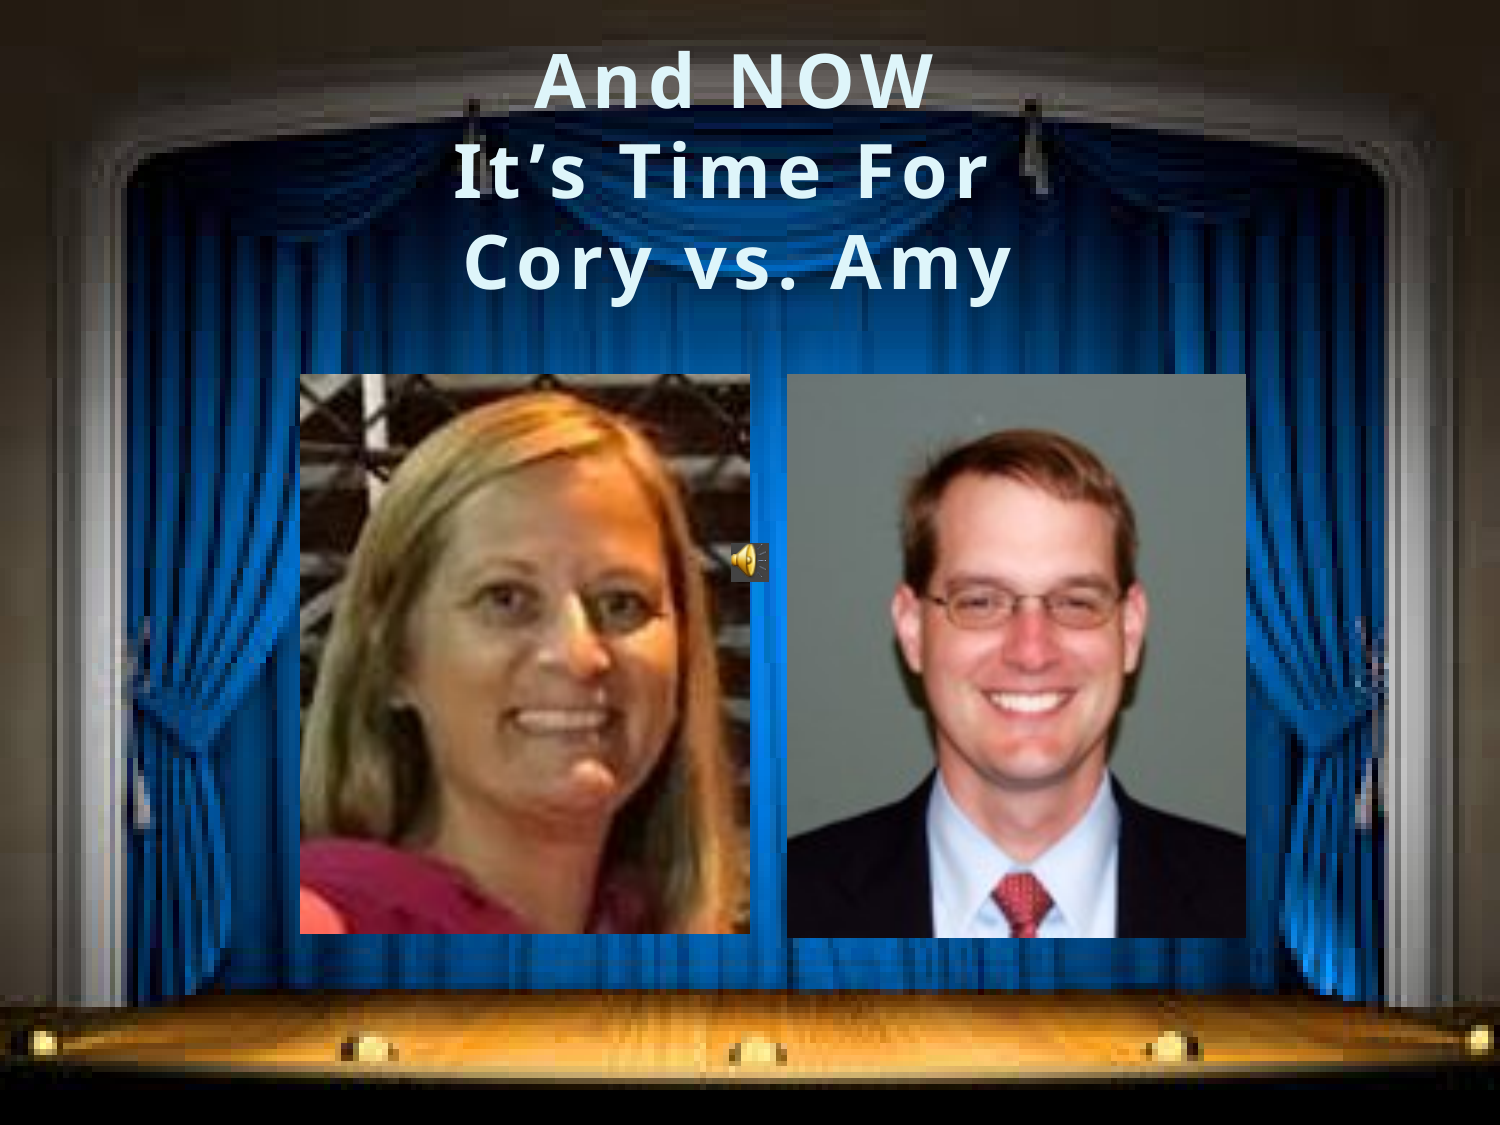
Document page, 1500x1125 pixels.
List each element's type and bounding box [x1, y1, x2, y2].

list [787, 374, 1247, 938]
list [299, 374, 751, 934]
picture [0, 0, 1500, 1125]
